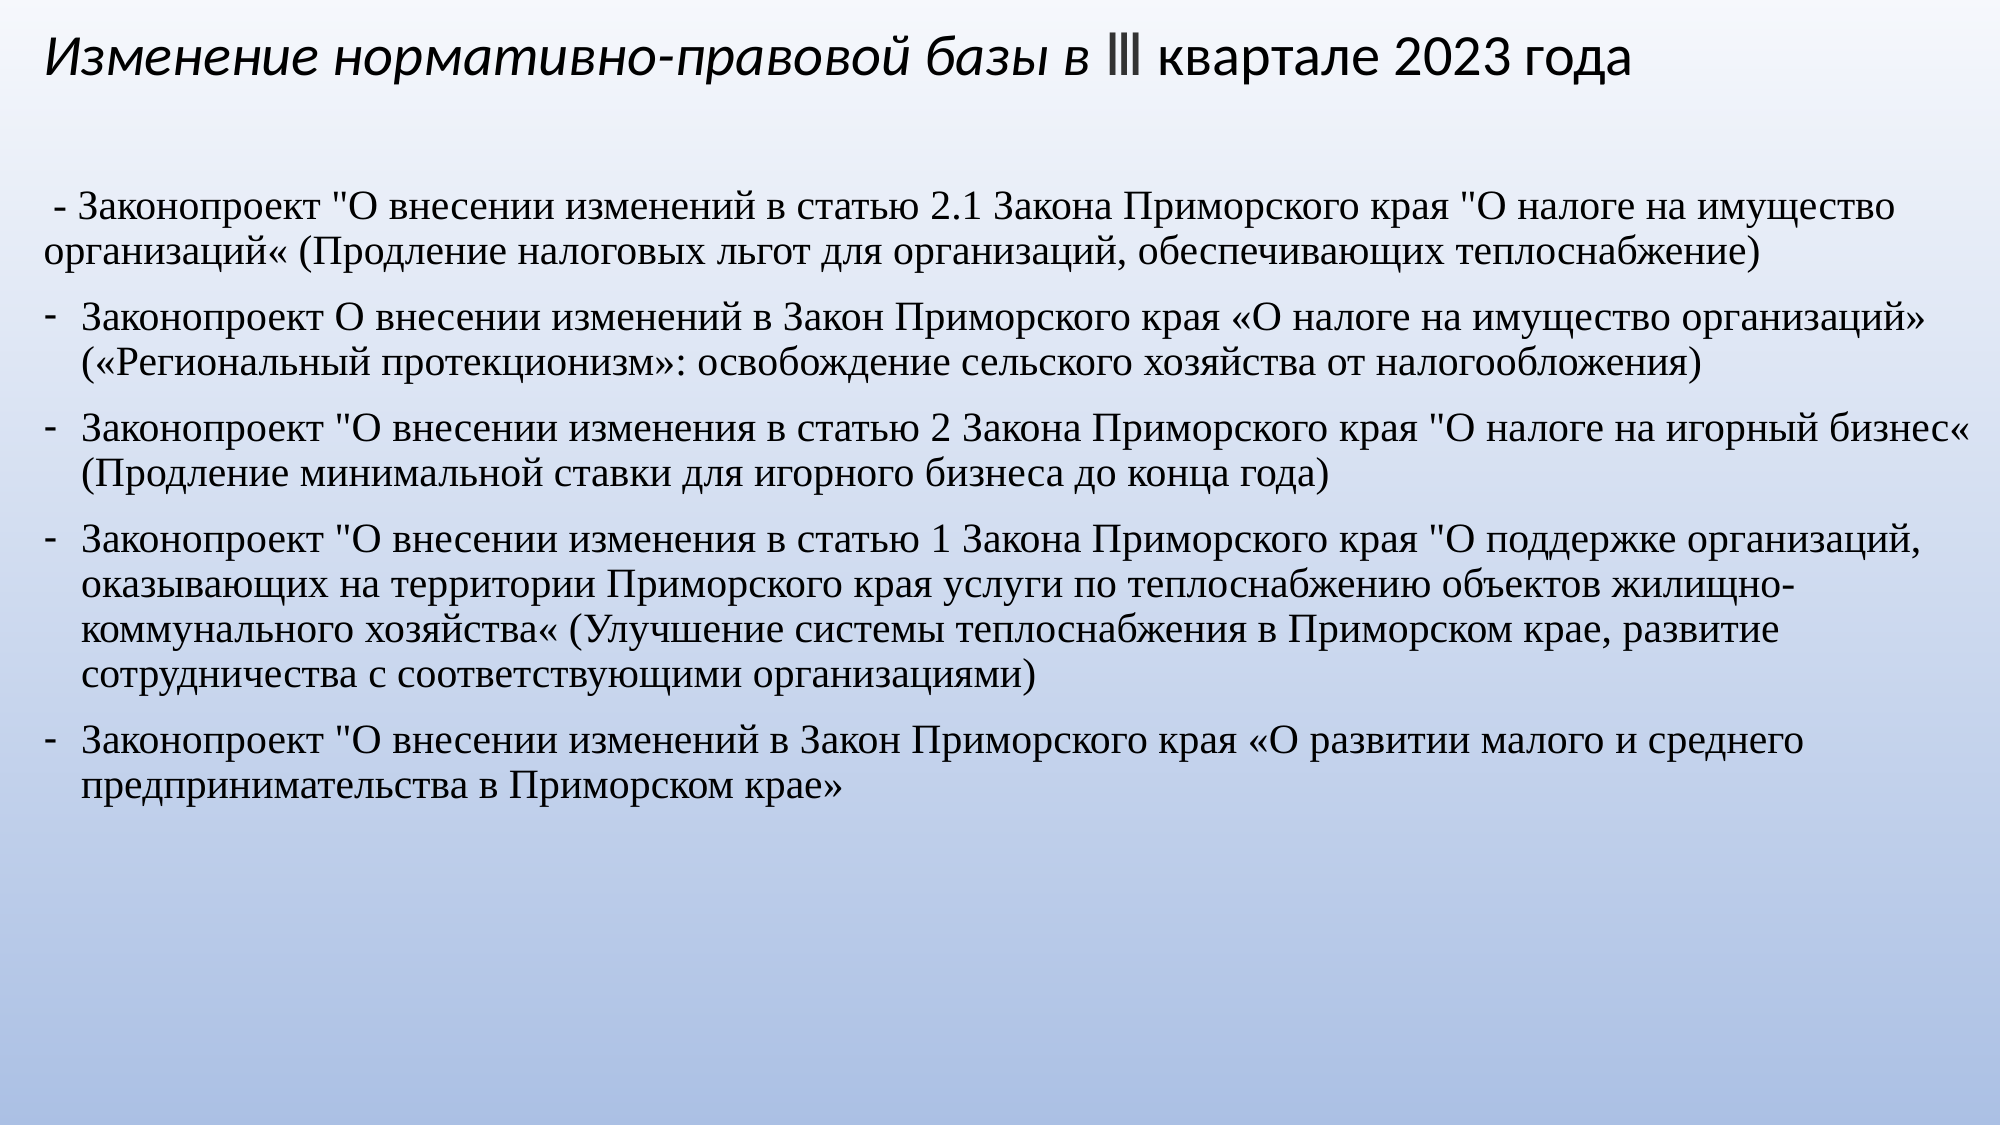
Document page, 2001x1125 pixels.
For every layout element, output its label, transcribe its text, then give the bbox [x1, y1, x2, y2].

list Изменение нормативно-правовой базы в Ⅲ квартале 2023 года - Законопроект "О внесении изменений в статью 2.1 Закона Приморского края "О налоге на имущество организаций« (Продление налоговых льгот для организаций, обеспечивающих теплоснабжение) Законопроект О внесении изменений в Закон Приморского края «О налоге на имущество организаций» («Региональный протекционизм»: освобождение сельского хозяйства от налогообложения) Законопроект "О внесении изменения в статью 2 Закона Приморского края "О налоге на игорный бизнес« (Продление минимальной ставки для игорного бизнеса до конца года) Законопроект "О внесении изменения в статью 1 Закона Приморского края "О поддержке организаций, оказывающих на территории Приморского края услуги по теплоснабжению объектов жилищно-коммунального хозяйства« (Улучшение системы теплоснабжения в Приморском крае, развитие сотрудничества с соответствующими организациями) Законопроект "О внесении изменений в Закон Приморского края «О развитии малого и среднего предпринимательства в Приморском крае» [28, 17, 2000, 1125]
